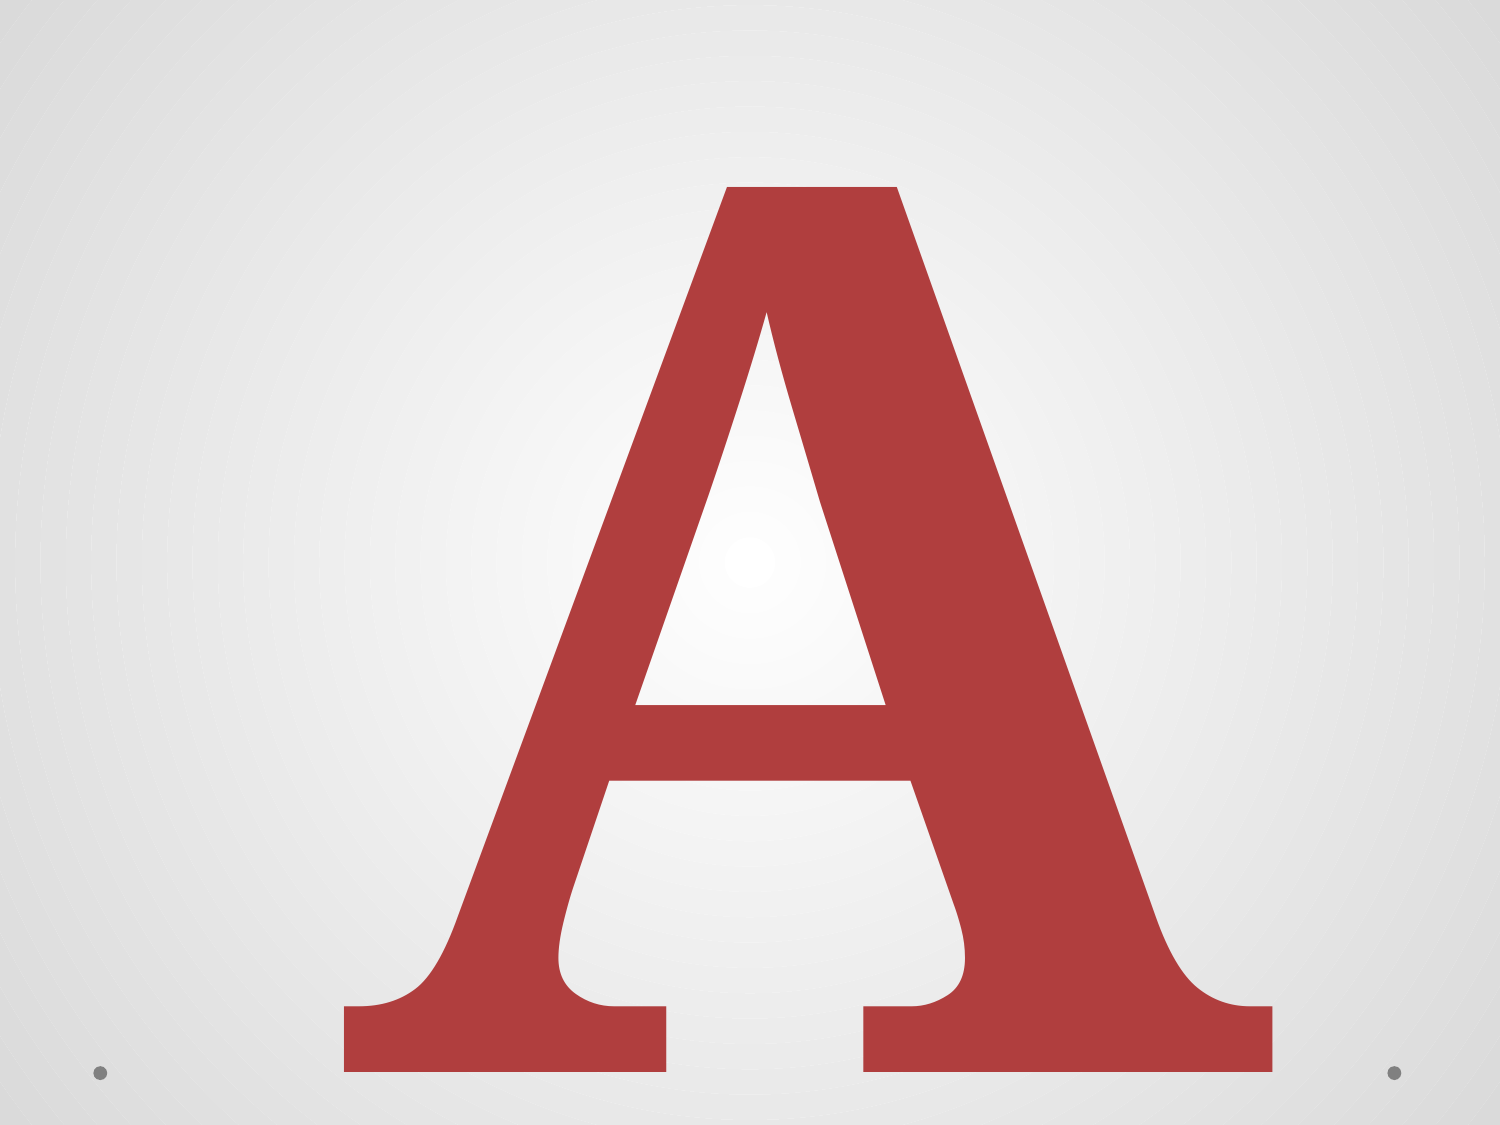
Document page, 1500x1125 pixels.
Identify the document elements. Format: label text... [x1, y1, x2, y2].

text_box A [324, 0, 1150, 1125]
